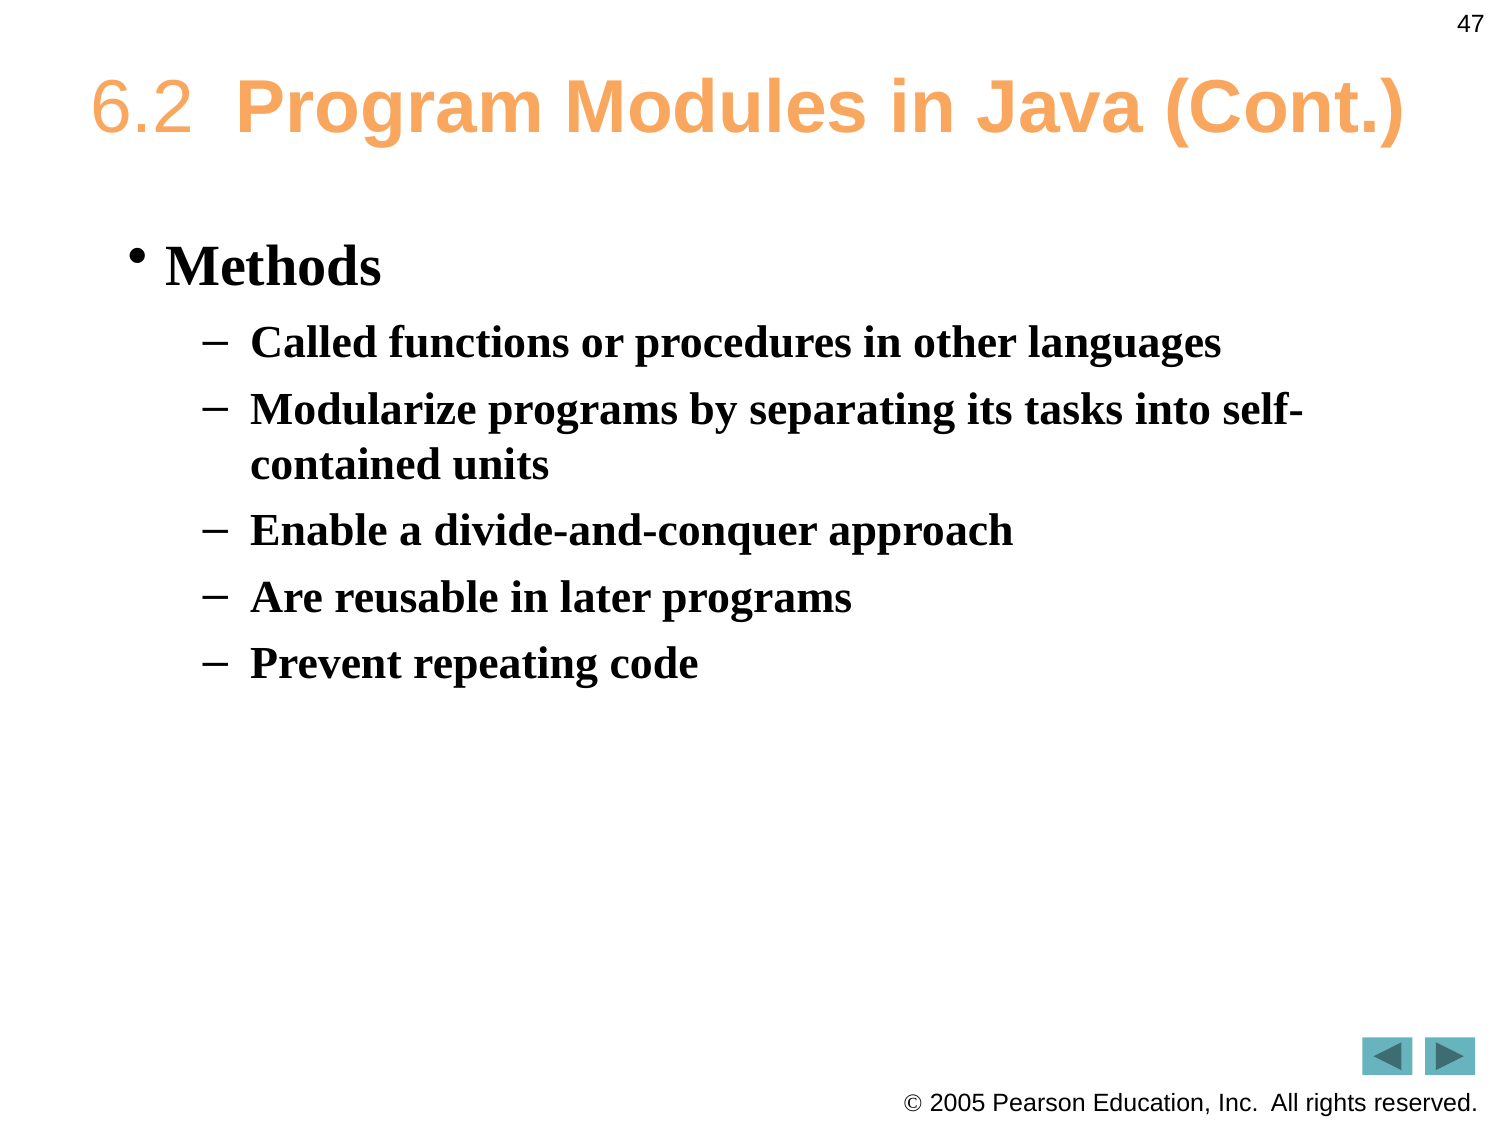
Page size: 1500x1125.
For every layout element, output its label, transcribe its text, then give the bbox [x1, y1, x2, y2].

title 6.2 Program Modules in Java (Cont.) [75, 12, 1425, 200]
list Methods Called functions or procedures in other languages Modularize programs by separating its tasks into self-contained units Enable a divide-and-conquer approach Are reusable in later programs Prevent repeating code [112, 220, 1425, 963]
slide_number 47 [1149, 0, 1500, 79]
